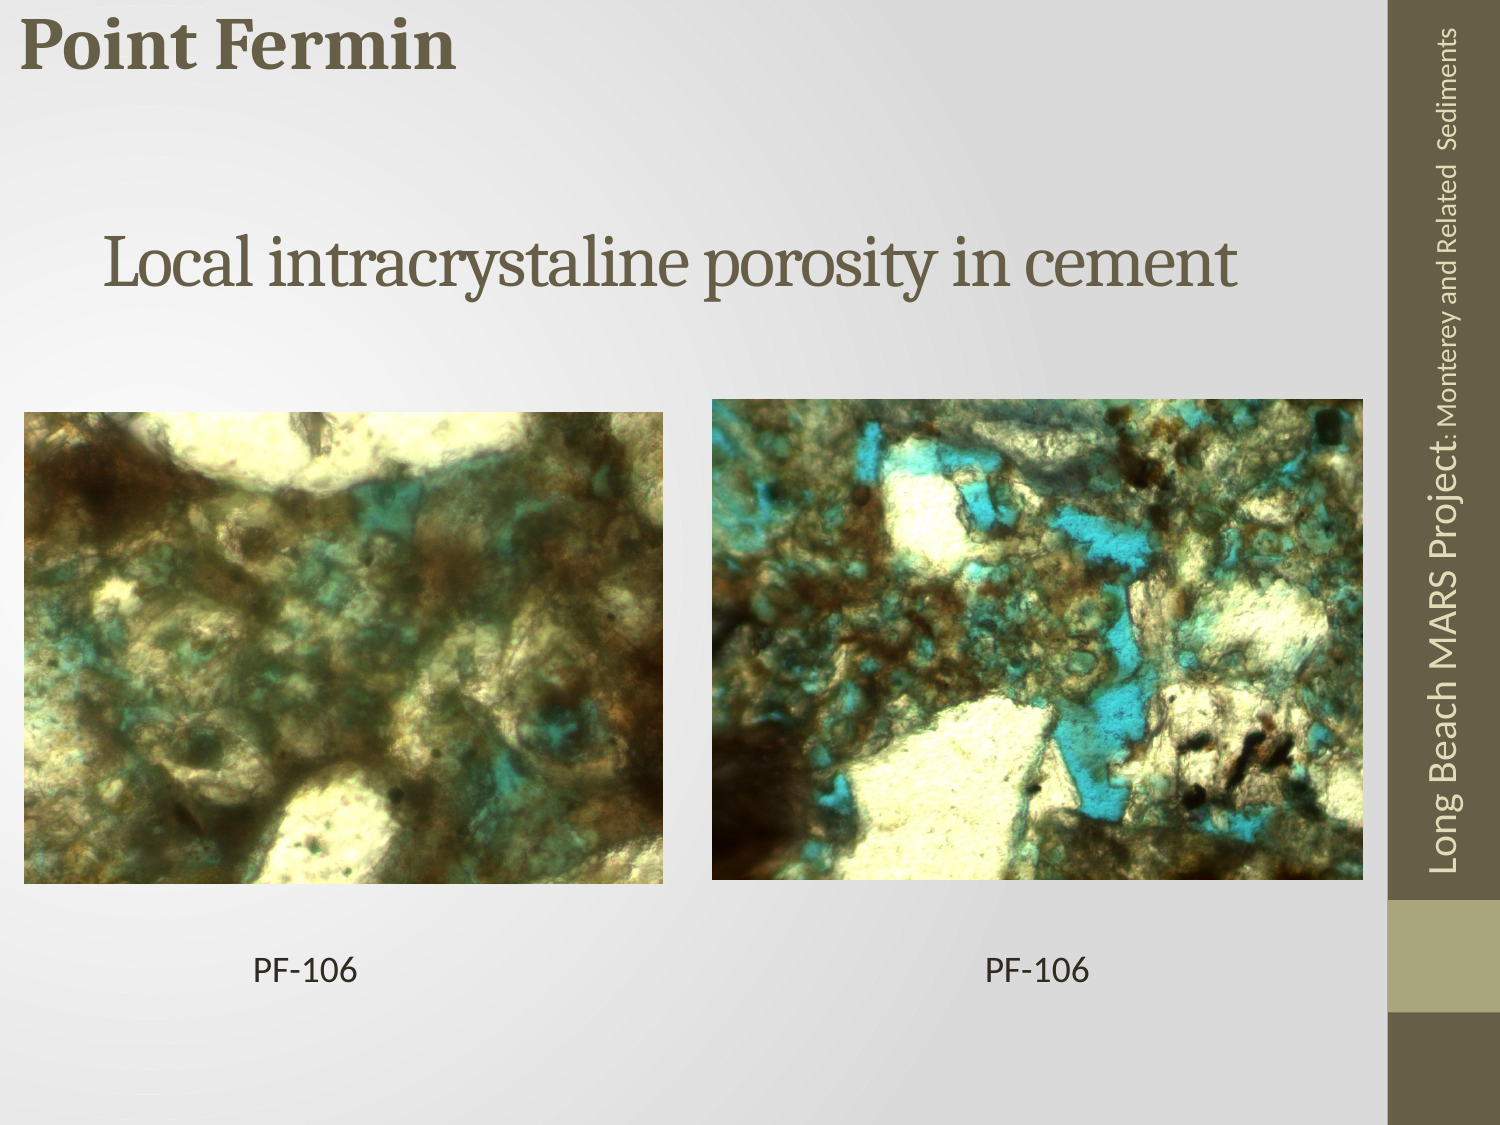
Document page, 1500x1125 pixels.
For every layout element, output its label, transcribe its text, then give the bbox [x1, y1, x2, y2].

picture [711, 399, 1363, 881]
title Local intracrystaline porosity in cement [87, 162, 1338, 350]
footer Long Beach MARS Project: Monterey and Related Sediments [1400, 12, 1479, 901]
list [24, 411, 663, 884]
text_box PF-106 [238, 937, 373, 998]
text_box Point Fermin [4, 0, 474, 93]
text_box PF-106 [970, 937, 1105, 998]
